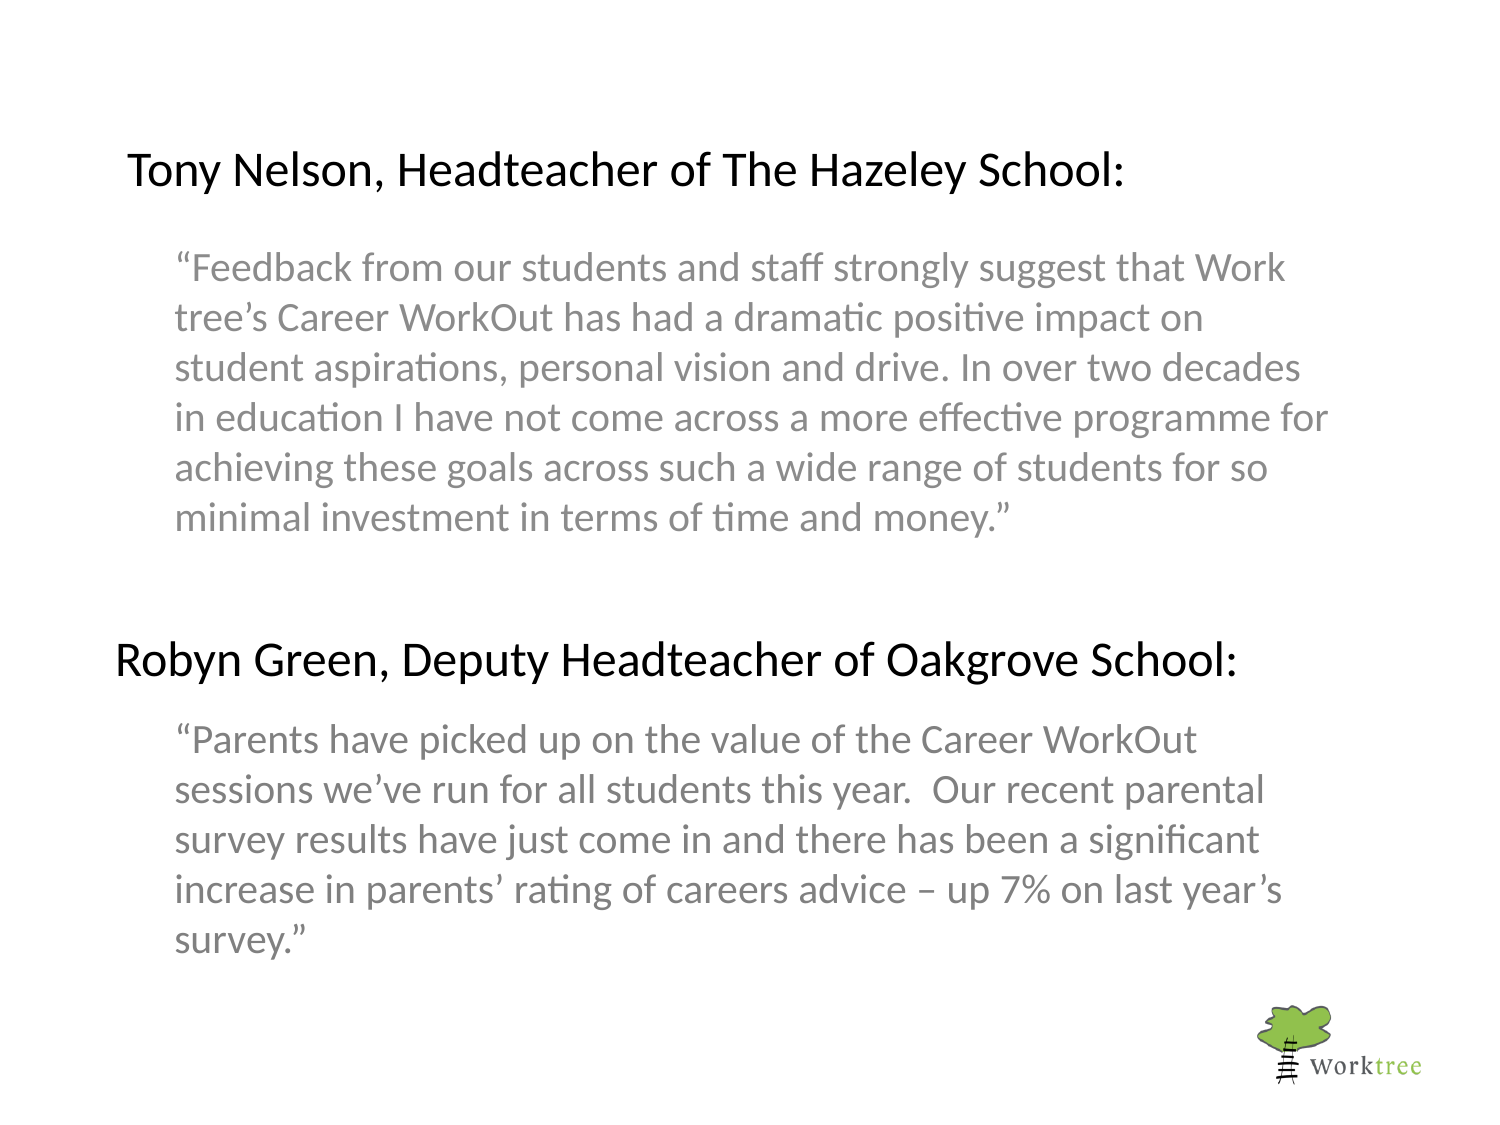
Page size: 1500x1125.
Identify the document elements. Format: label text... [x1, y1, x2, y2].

picture [1257, 1005, 1421, 1085]
title Tony Nelson, Headteacher of The Hazeley School: [112, 90, 1400, 244]
text_box Robyn Green, Deputy Headteacher of Oakgrove School: [100, 609, 1388, 705]
text_box “Parents have picked up on the value of the Career WorkOut sessions we’ve run for all students this year. Our recent parental survey results have just come in and there has been a significant increase in parents’ rating of careers advice – up 7% on last year’s survey.” [159, 704, 1341, 972]
subtitle “Feedback from our students and staff strongly suggest that Work tree’s Career WorkOut has had a dramatic positive impact on student aspirations, personal vision and drive. In over two decades in education I have not come across a more effective programme for achieving these goals across such a wide range of students for so minimal investment in terms of time and money.” [159, 231, 1353, 587]
